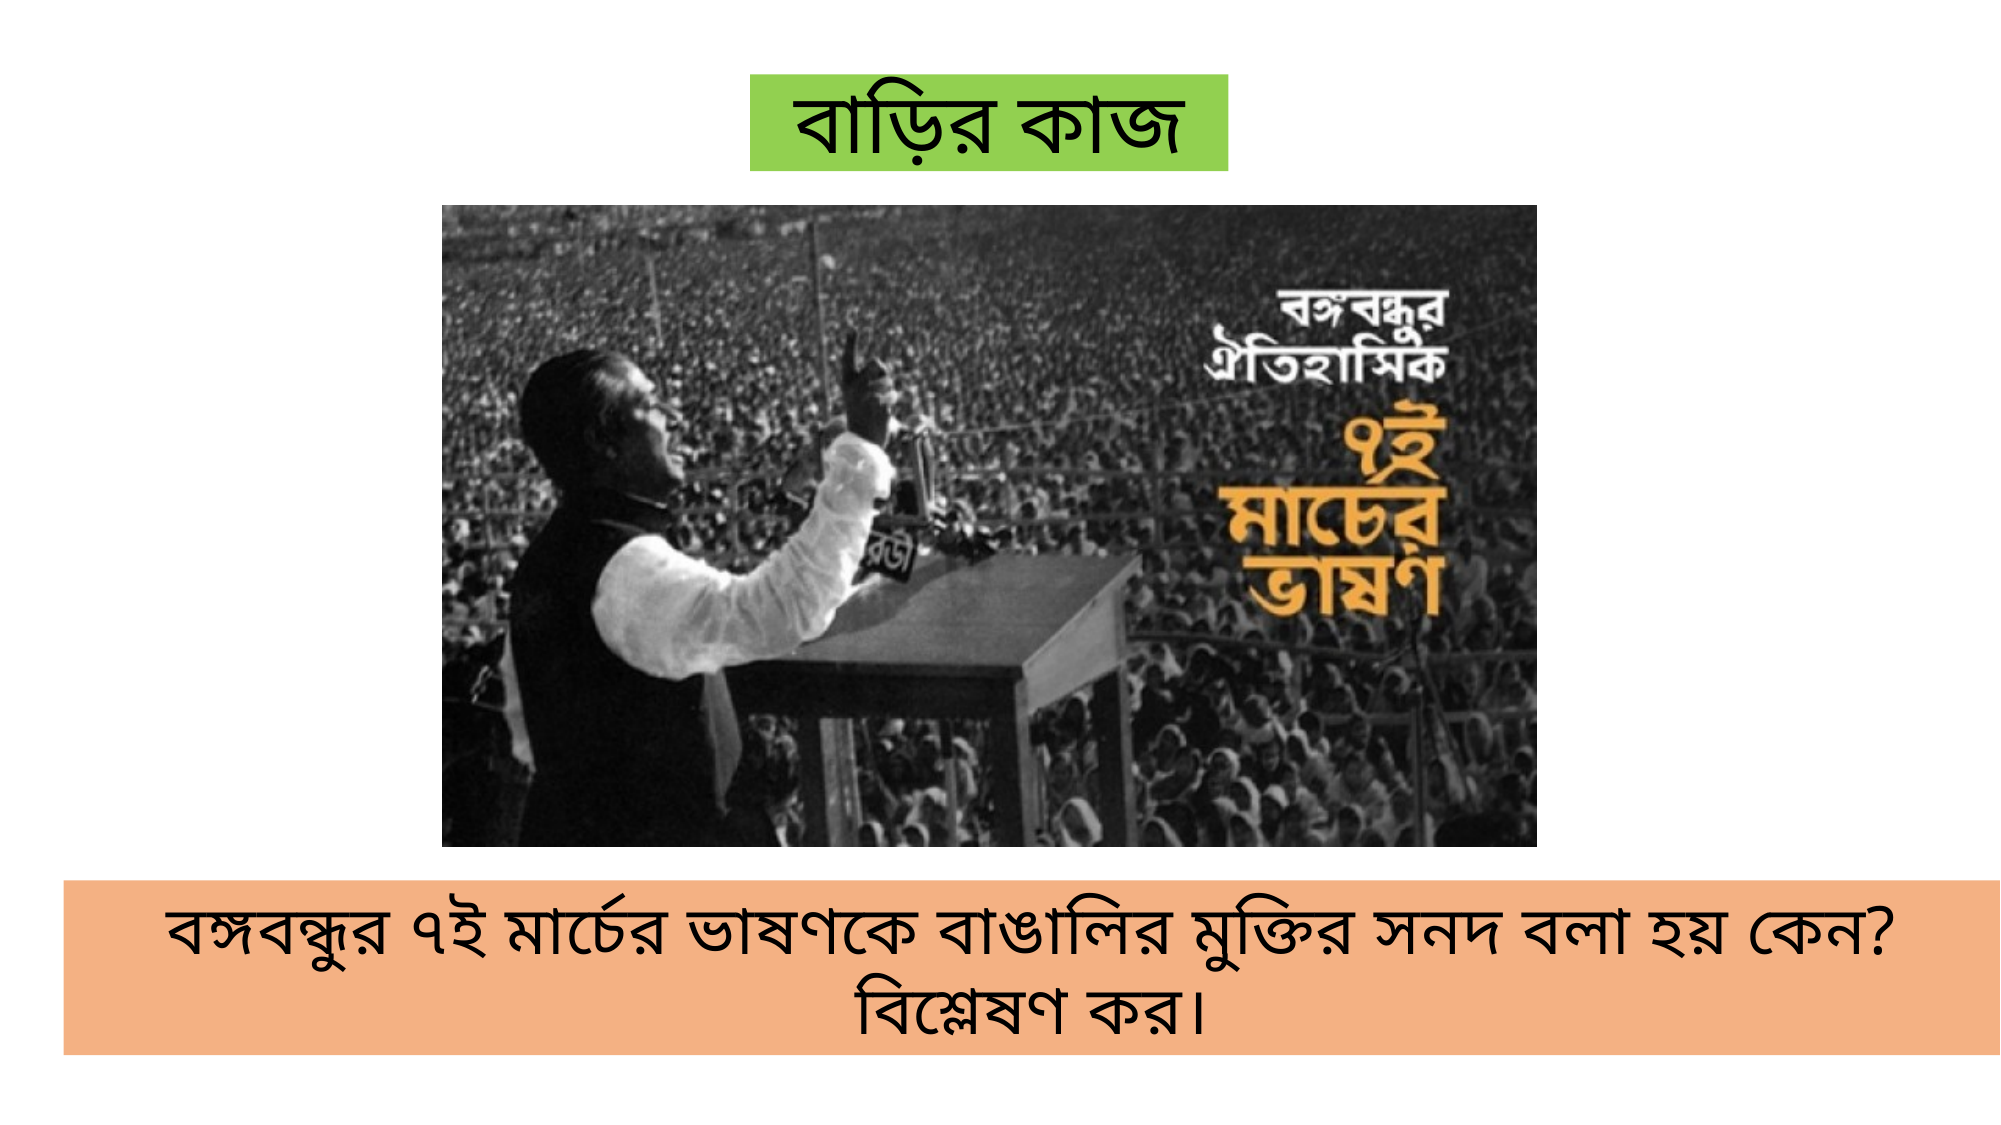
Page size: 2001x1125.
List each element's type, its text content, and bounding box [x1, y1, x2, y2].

text_box বঙ্গবন্ধুর ৭ই মার্চের ভাষণকে বাঙালির মুক্তির সনদ বলা হয় কেন? বিশ্লেষণ কর। [63, 880, 2000, 1056]
picture [442, 205, 1537, 847]
text_box বাড়ির কাজ [750, 74, 1229, 172]
